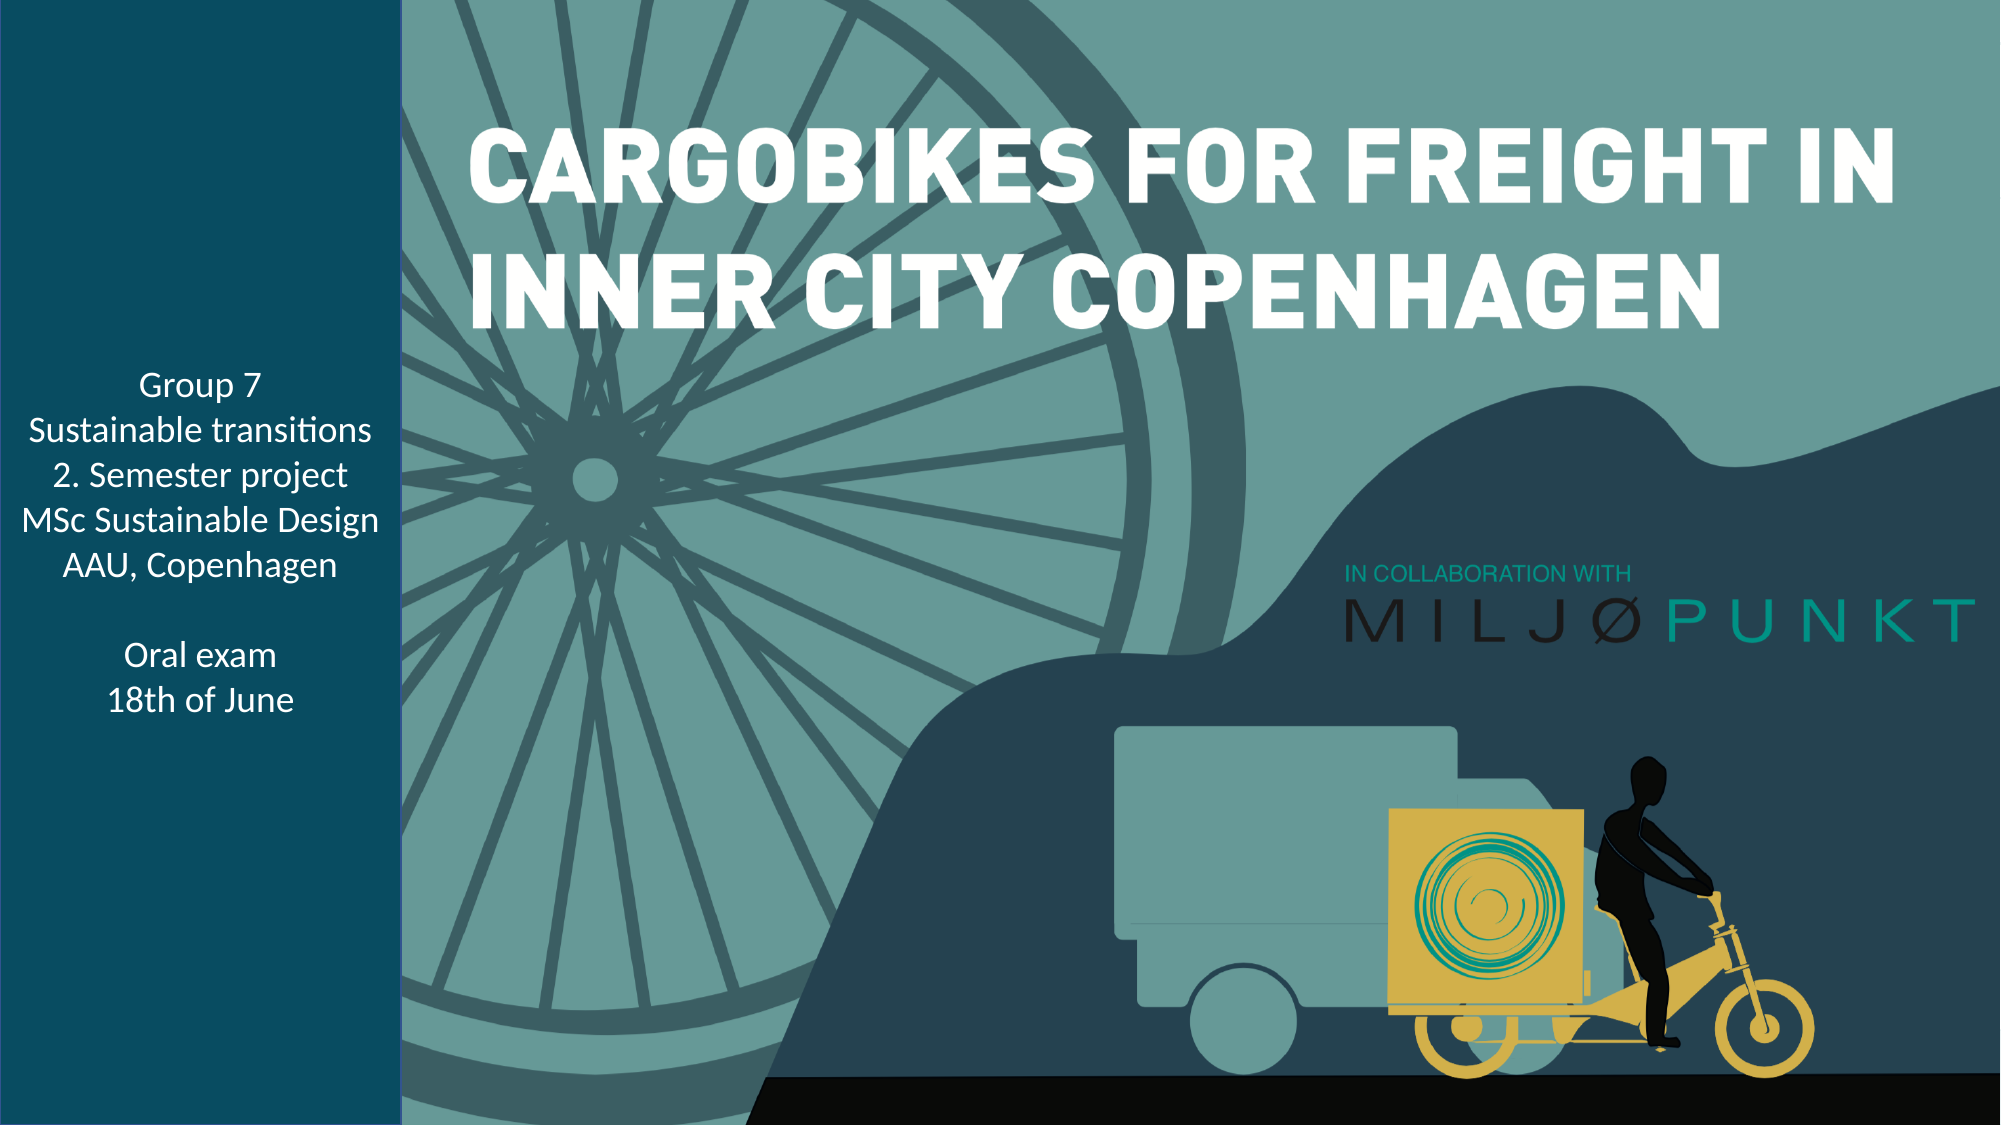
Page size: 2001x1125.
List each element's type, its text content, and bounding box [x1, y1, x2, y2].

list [400, 0, 2000, 1125]
text_box Group 7 Sustainable transitions 2. Semester project MSc Sustainable Design AAU, Copenhagen Oral exam 18th of June [0, 0, 400, 1125]
